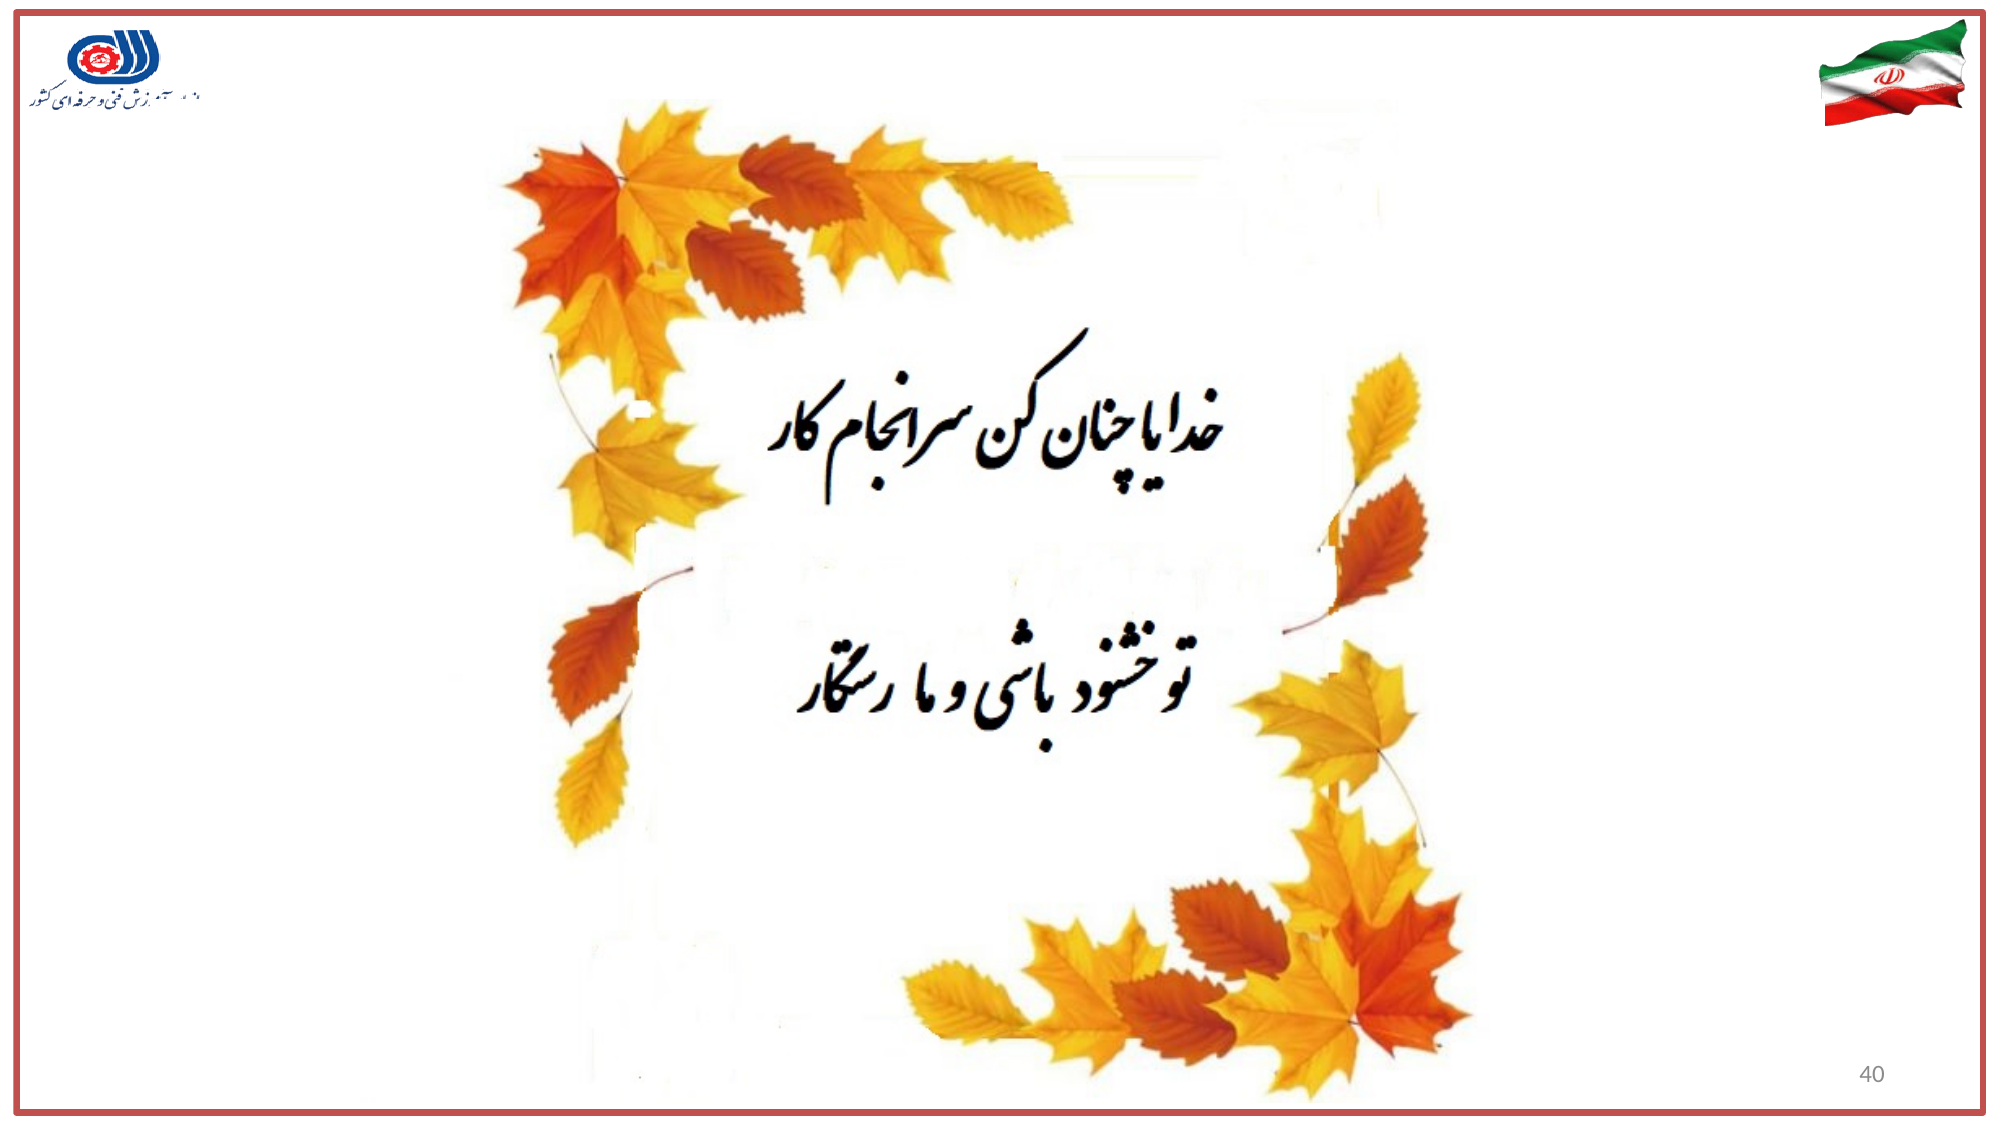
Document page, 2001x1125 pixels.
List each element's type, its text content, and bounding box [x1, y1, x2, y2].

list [149, 99, 1826, 1103]
picture [28, 18, 208, 125]
slide_number 40 [1829, 1042, 1900, 1103]
picture [1733, 0, 2001, 163]
